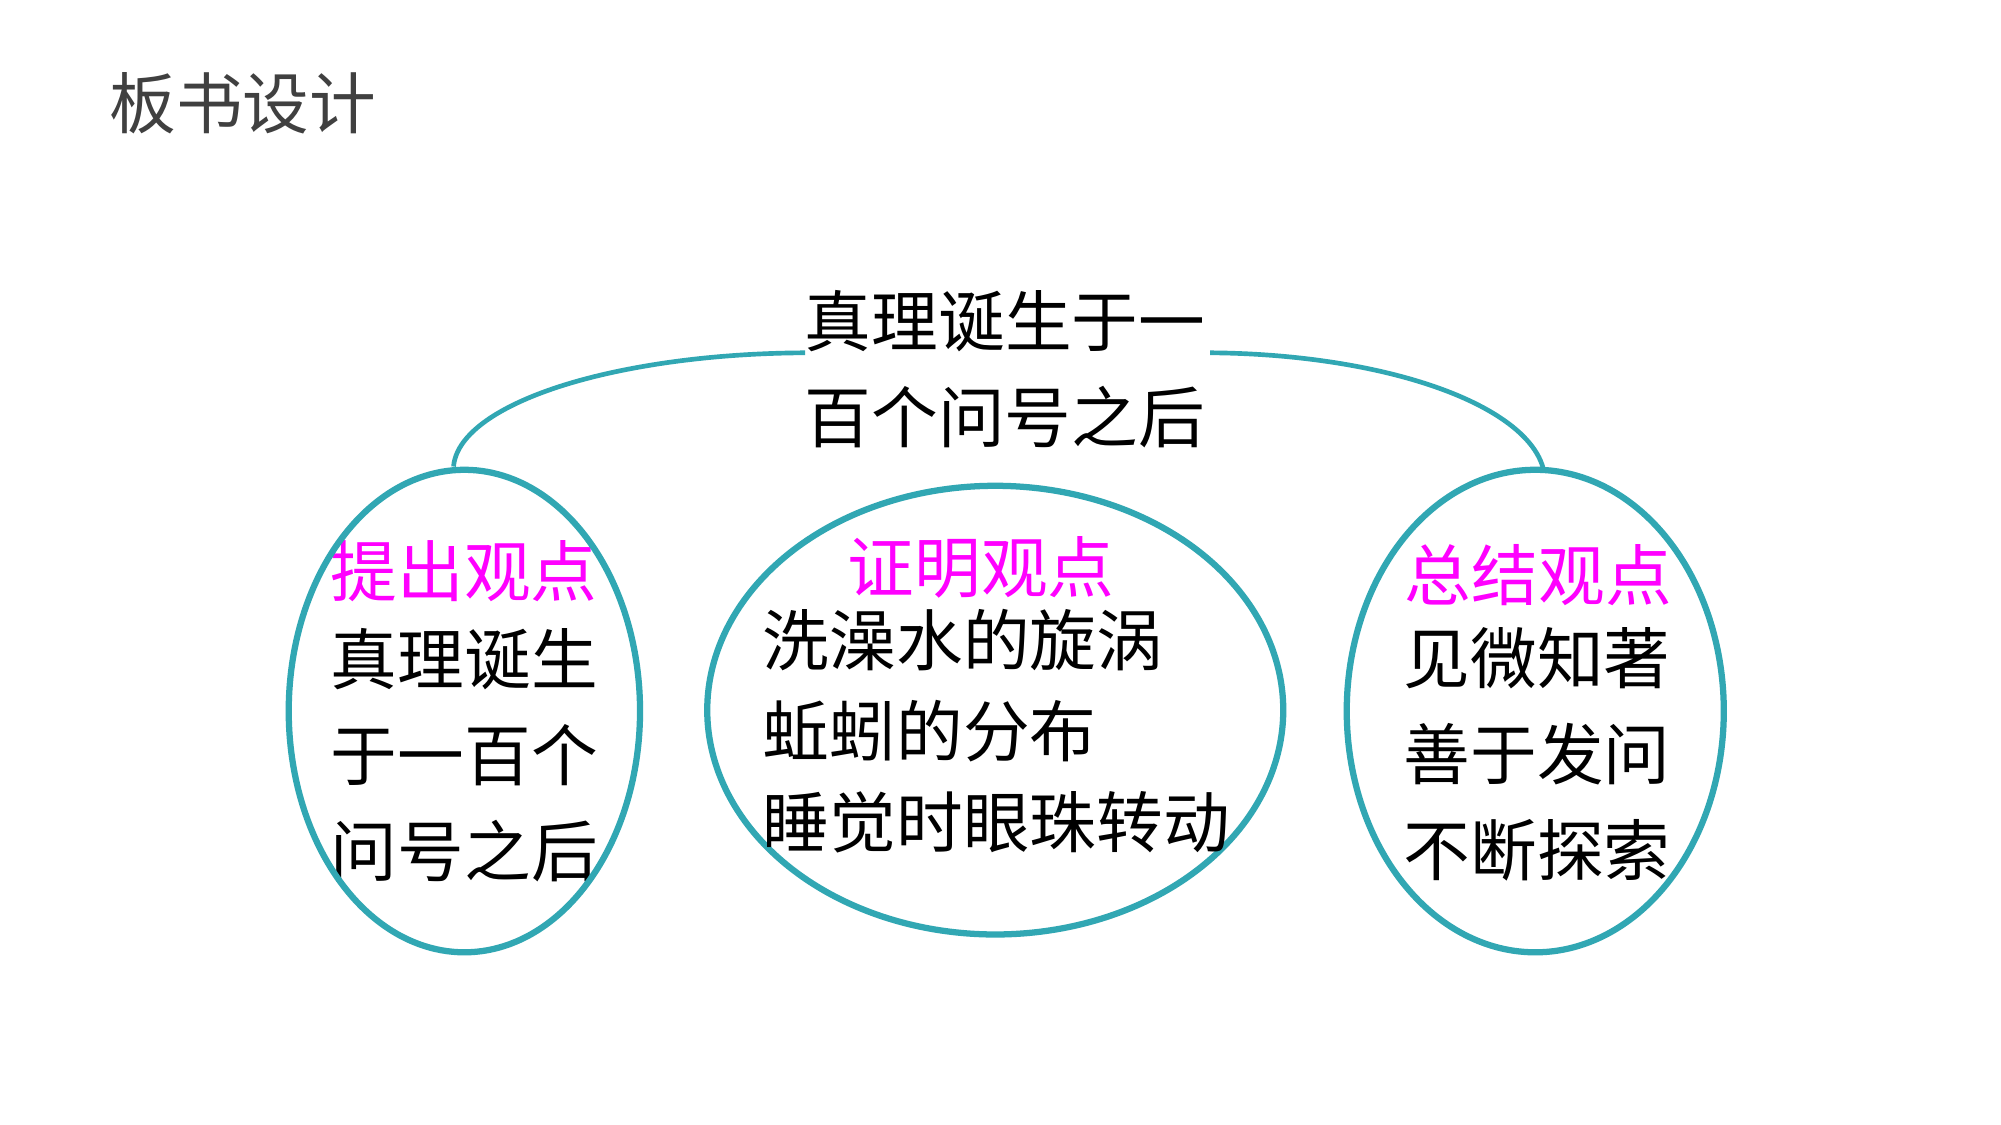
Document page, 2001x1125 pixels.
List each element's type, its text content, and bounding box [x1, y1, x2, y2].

text_box [1204, 352, 1544, 482]
text_box [1265, 631, 1284, 789]
text_box [1415, 897, 1656, 953]
text_box 见微知著 善于发问 不断探索 [1388, 593, 1703, 897]
text_box 真理诞生 于一百个 问号之后 [316, 843, 351, 897]
text_box [887, 485, 1103, 502]
text_box 提出观点 [316, 506, 370, 579]
text_box [707, 595, 748, 826]
text_box 提出观点 [559, 506, 618, 591]
text_box 板书设计 [94, 54, 772, 150]
text_box [790, 868, 1200, 935]
text_box [1135, 513, 1229, 579]
text_box 总结观点 [1390, 510, 1692, 593]
text_box [1692, 576, 1700, 593]
text_box 真理诞生 于一百个 问号之后 [578, 792, 631, 897]
text_box [761, 525, 832, 579]
text_box 真理诞生于一百个问号之后 [789, 256, 1223, 464]
text_box [1703, 600, 1724, 822]
text_box 洗澡水的旋涡 蚯蚓的分布 睡觉时眼珠转动 [748, 579, 1265, 868]
text_box [453, 352, 811, 470]
text_box 真理诞生 于一百个 问号之后 [619, 594, 631, 630]
text_box 证明观点 [832, 502, 1135, 579]
text_box [1431, 469, 1640, 510]
text_box [1346, 557, 1390, 862]
text_box [288, 469, 641, 953]
